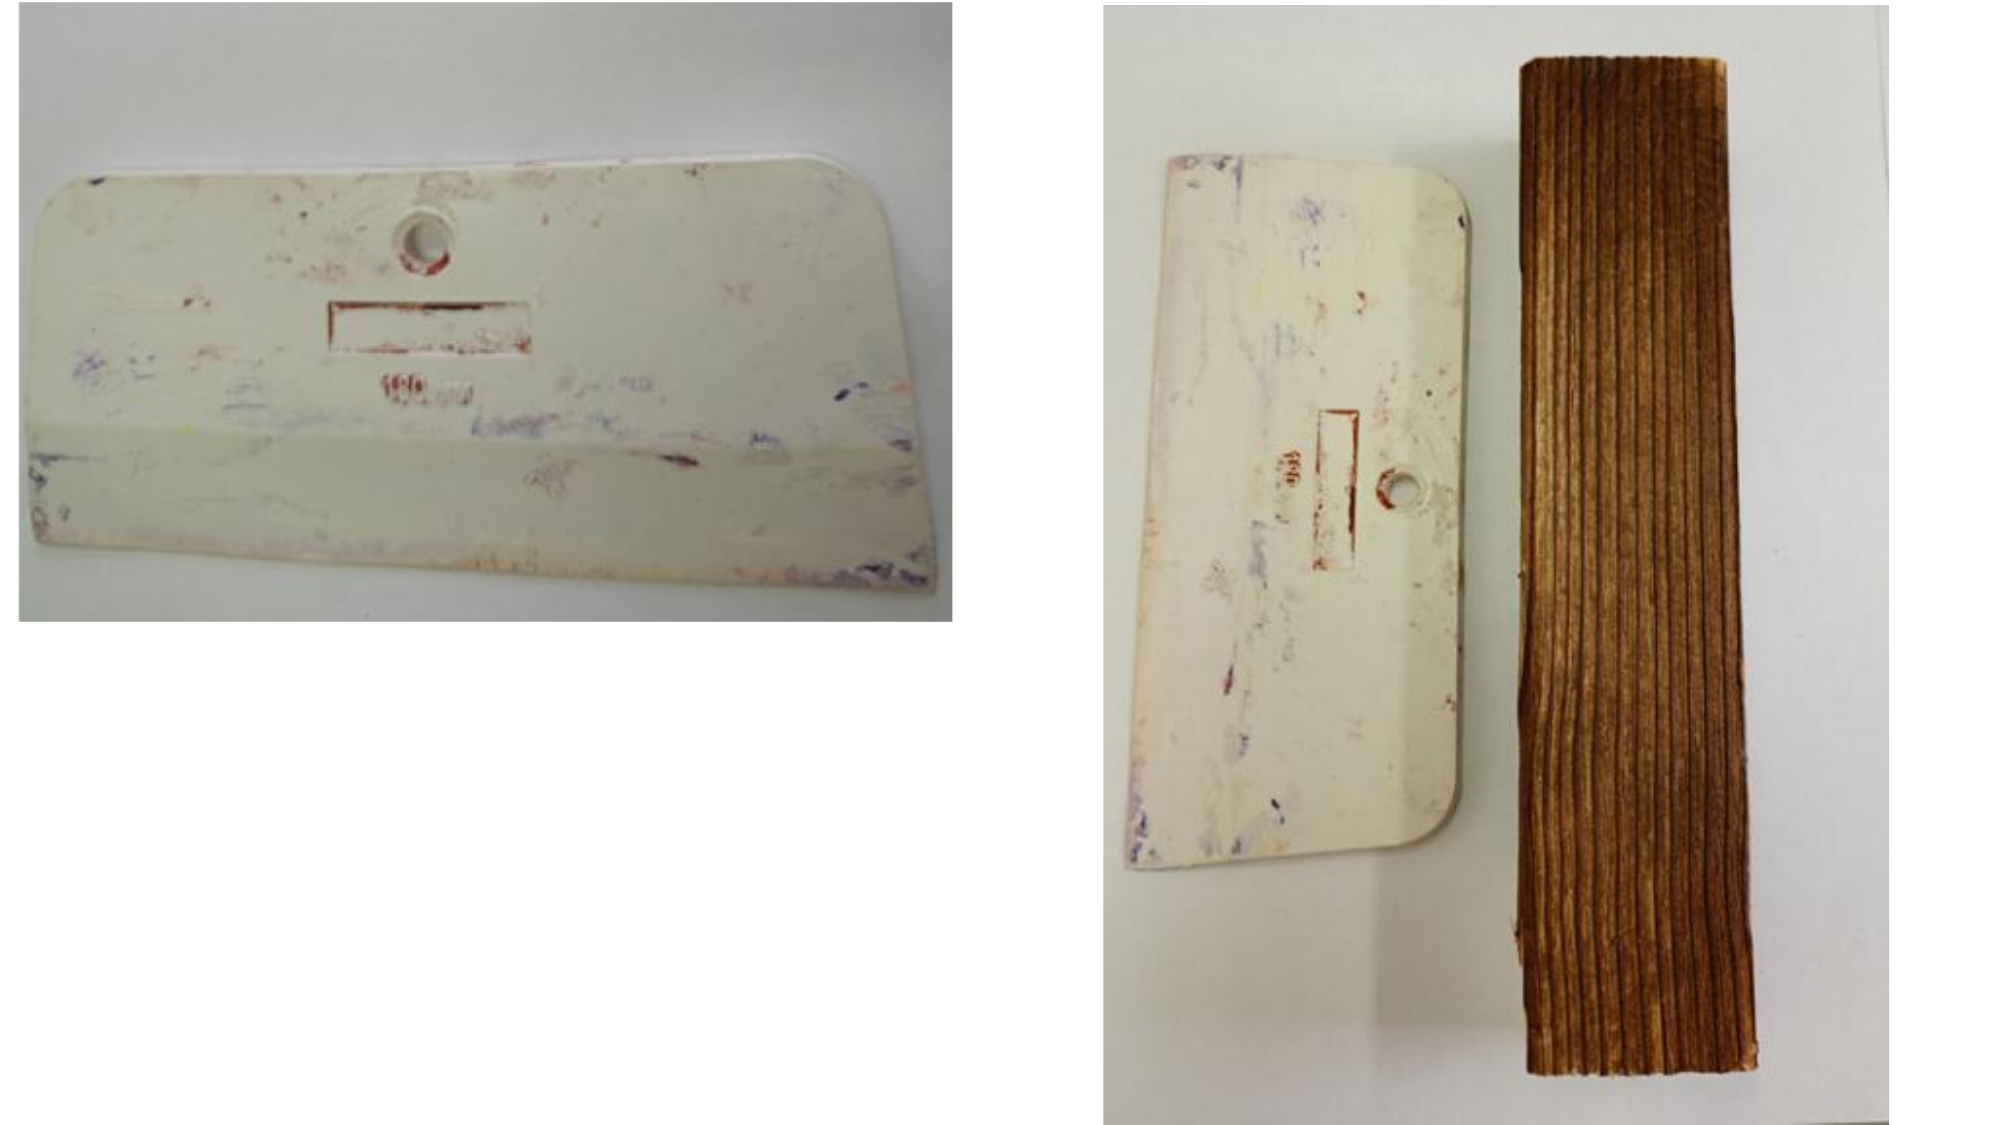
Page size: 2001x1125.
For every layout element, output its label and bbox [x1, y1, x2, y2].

picture [1103, 5, 1890, 1125]
picture [20, 0, 953, 779]
